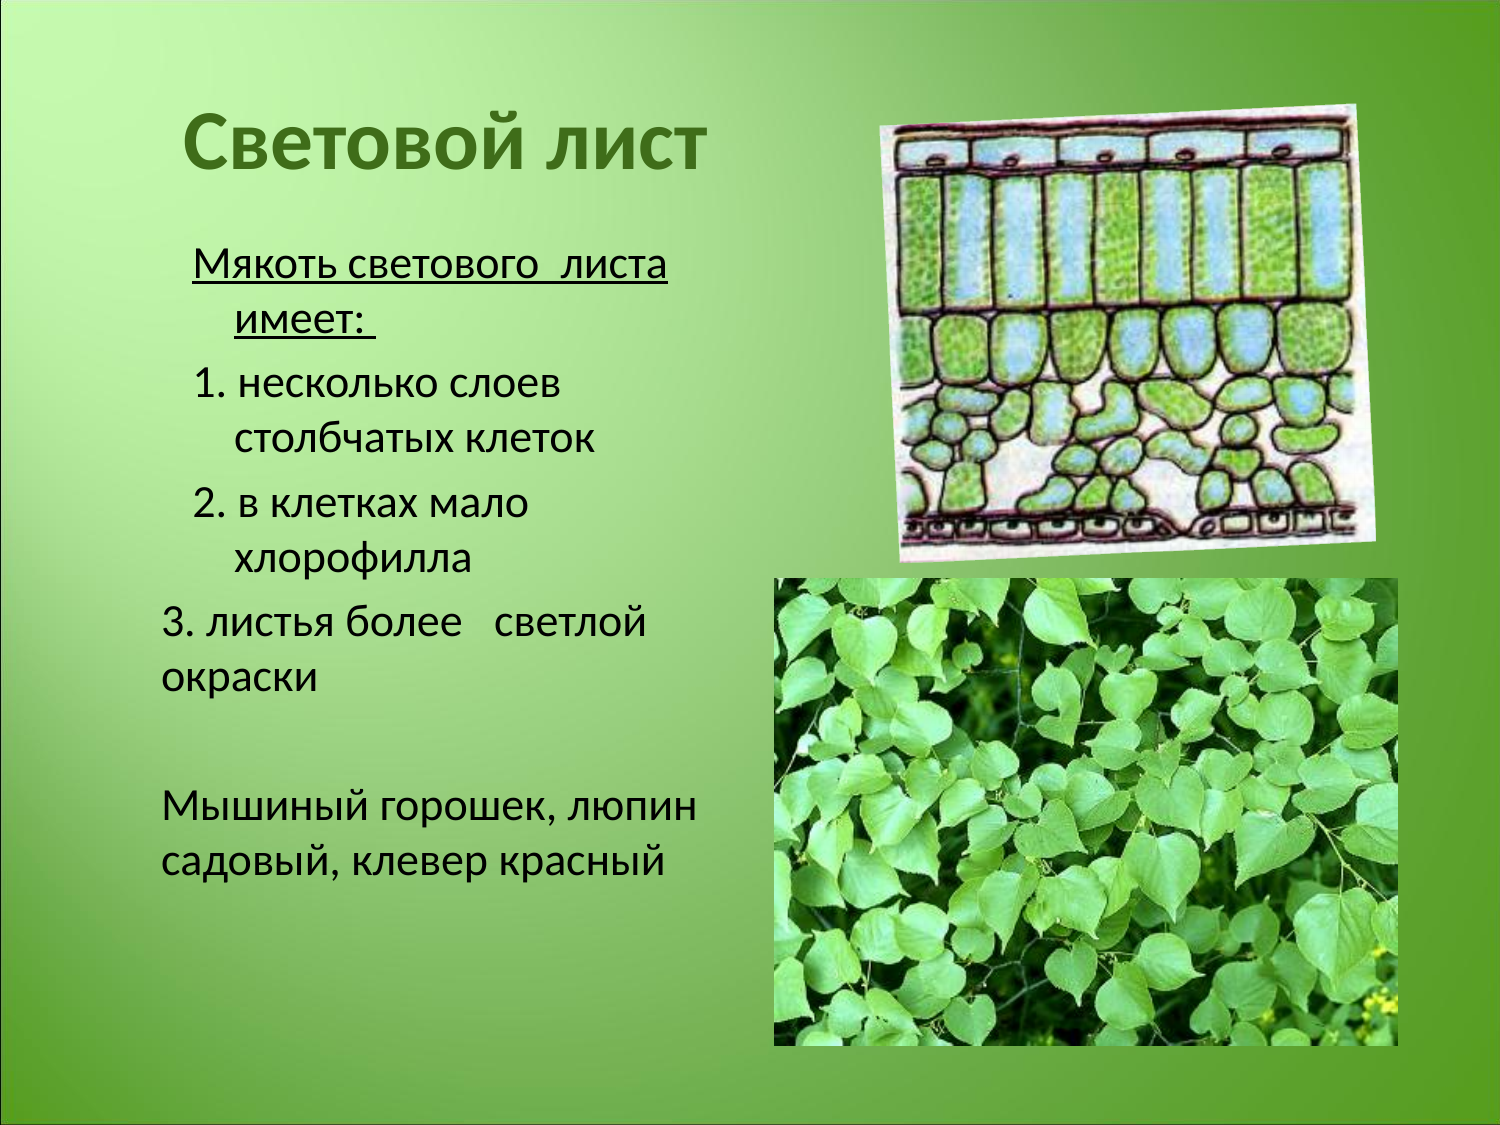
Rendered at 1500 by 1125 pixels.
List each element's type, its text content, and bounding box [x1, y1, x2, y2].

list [774, 578, 1399, 1047]
list Мякоть светового листа имеет: 1. несколько слоев столбчатых клеток 2. в клетках мало хлорофилла 3. листья более светлой окраски Мышиный горошек, люпин садовый, клевер красный [135, 224, 761, 900]
title Световой лист [88, 66, 804, 204]
picture [0, 0, 1500, 1125]
